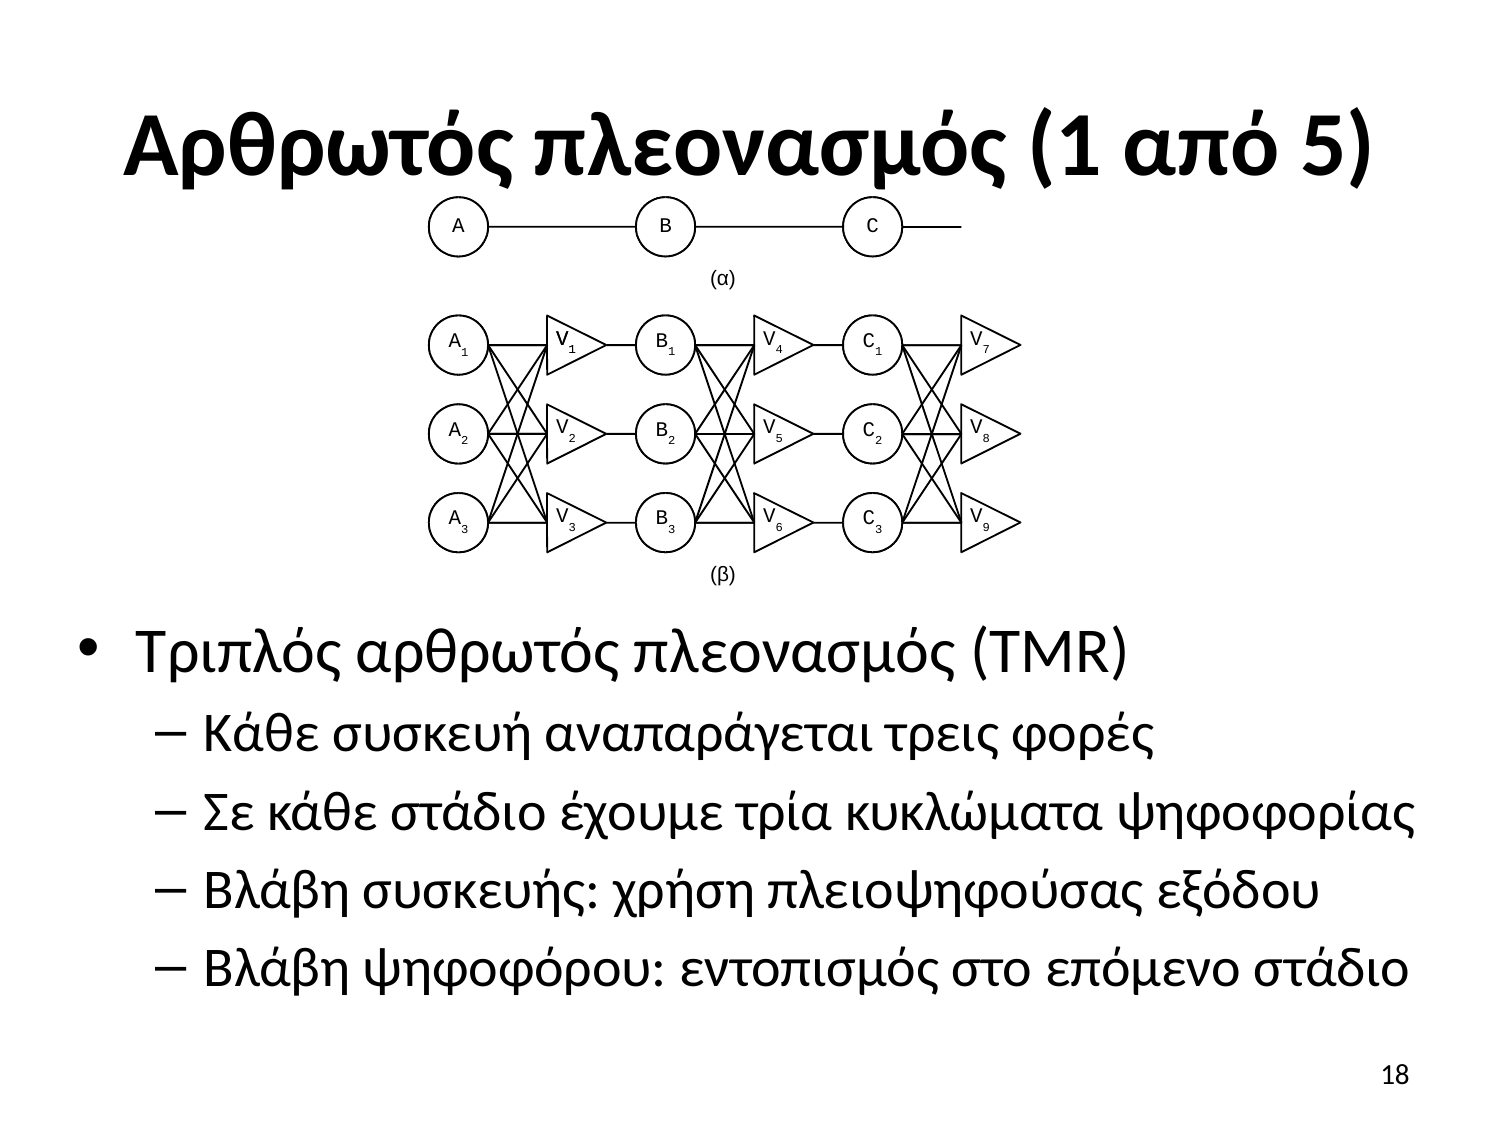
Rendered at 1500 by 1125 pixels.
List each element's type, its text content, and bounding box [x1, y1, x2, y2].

title Αρθρωτός πλεονασμός (1 από 5) [75, 45, 1425, 233]
list Τριπλός αρθρωτός πλεονασμός (TMR) Κάθε συσκευή αναπαράγεται τρεις φορές Σε κάθε στάδιο έχουμε τρία κυκλώματα ψηφοφορίας Βλάβη συσκευής: χρήση πλειοψηφούσας εξόδου Βλάβη ψηφοφόρου: εντοπισμός στο επόμενο στάδιο [62, 600, 1438, 1050]
picture [427, 195, 1081, 601]
slide_number 18 [1074, 1042, 1425, 1103]
